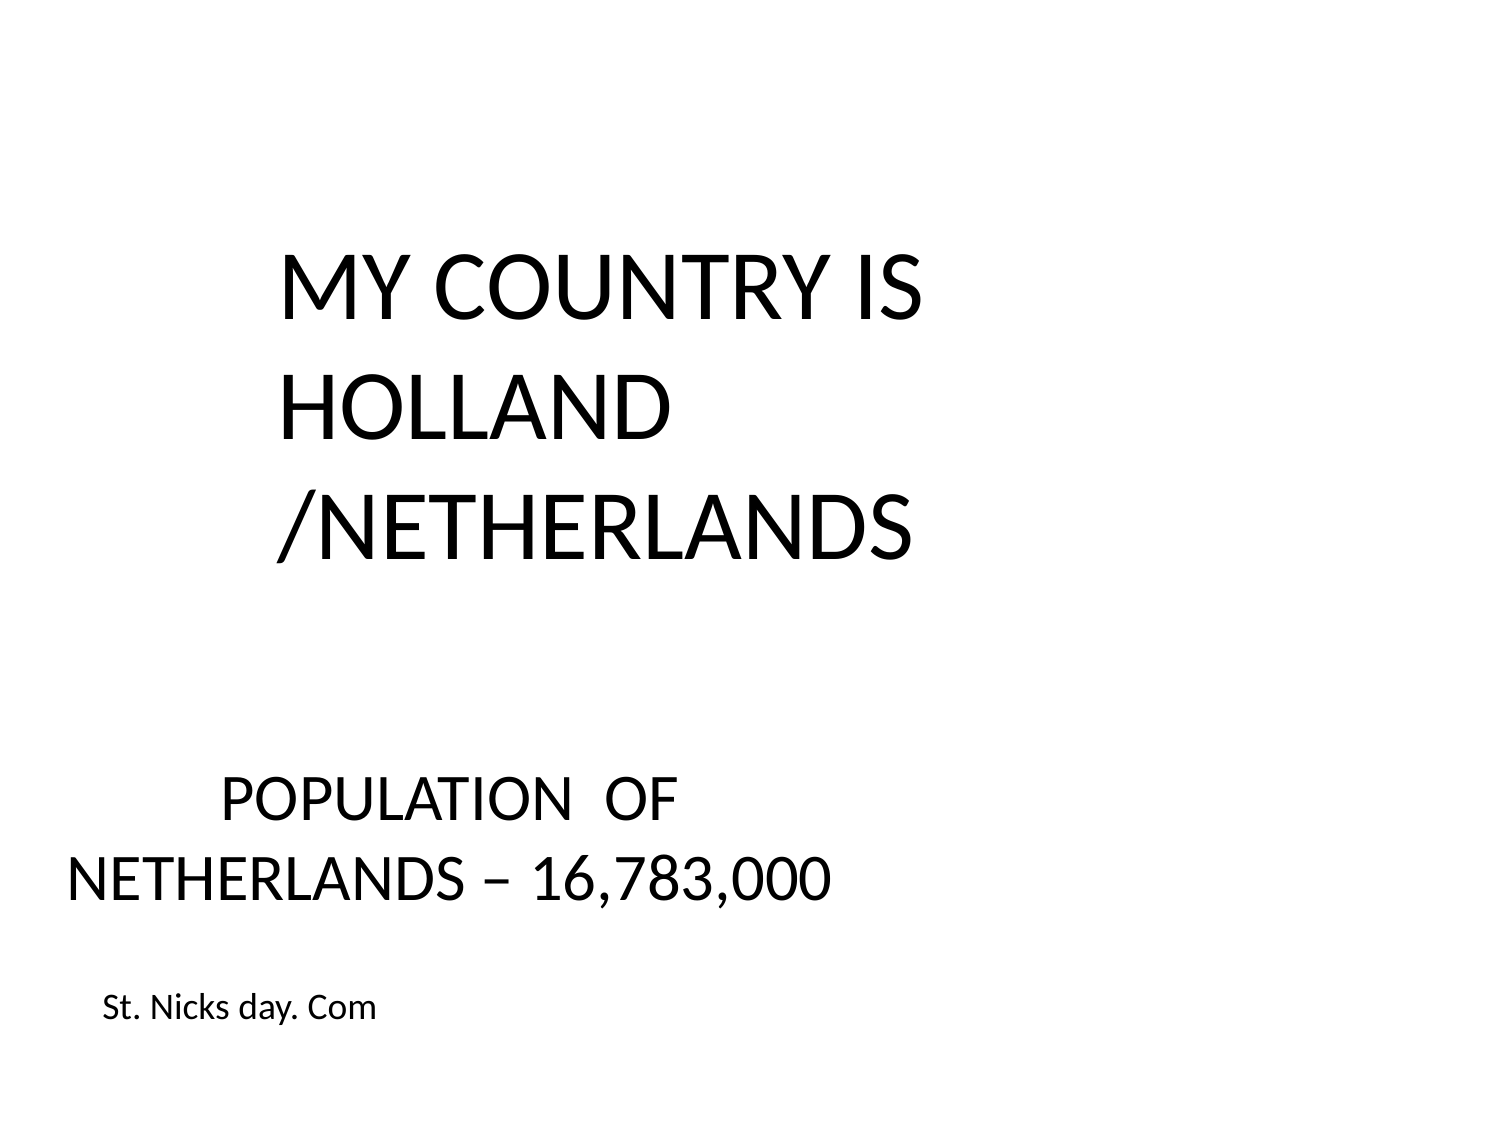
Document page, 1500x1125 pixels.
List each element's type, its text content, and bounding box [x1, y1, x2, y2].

title POPULATION OF NETHERLANDS – 16,783,000 [0, 787, 900, 881]
text_box St. Nicks day. Com [87, 974, 513, 1035]
text_box MY COUNTRY IS HOLLAND /NETHERLANDS [262, 212, 1275, 588]
